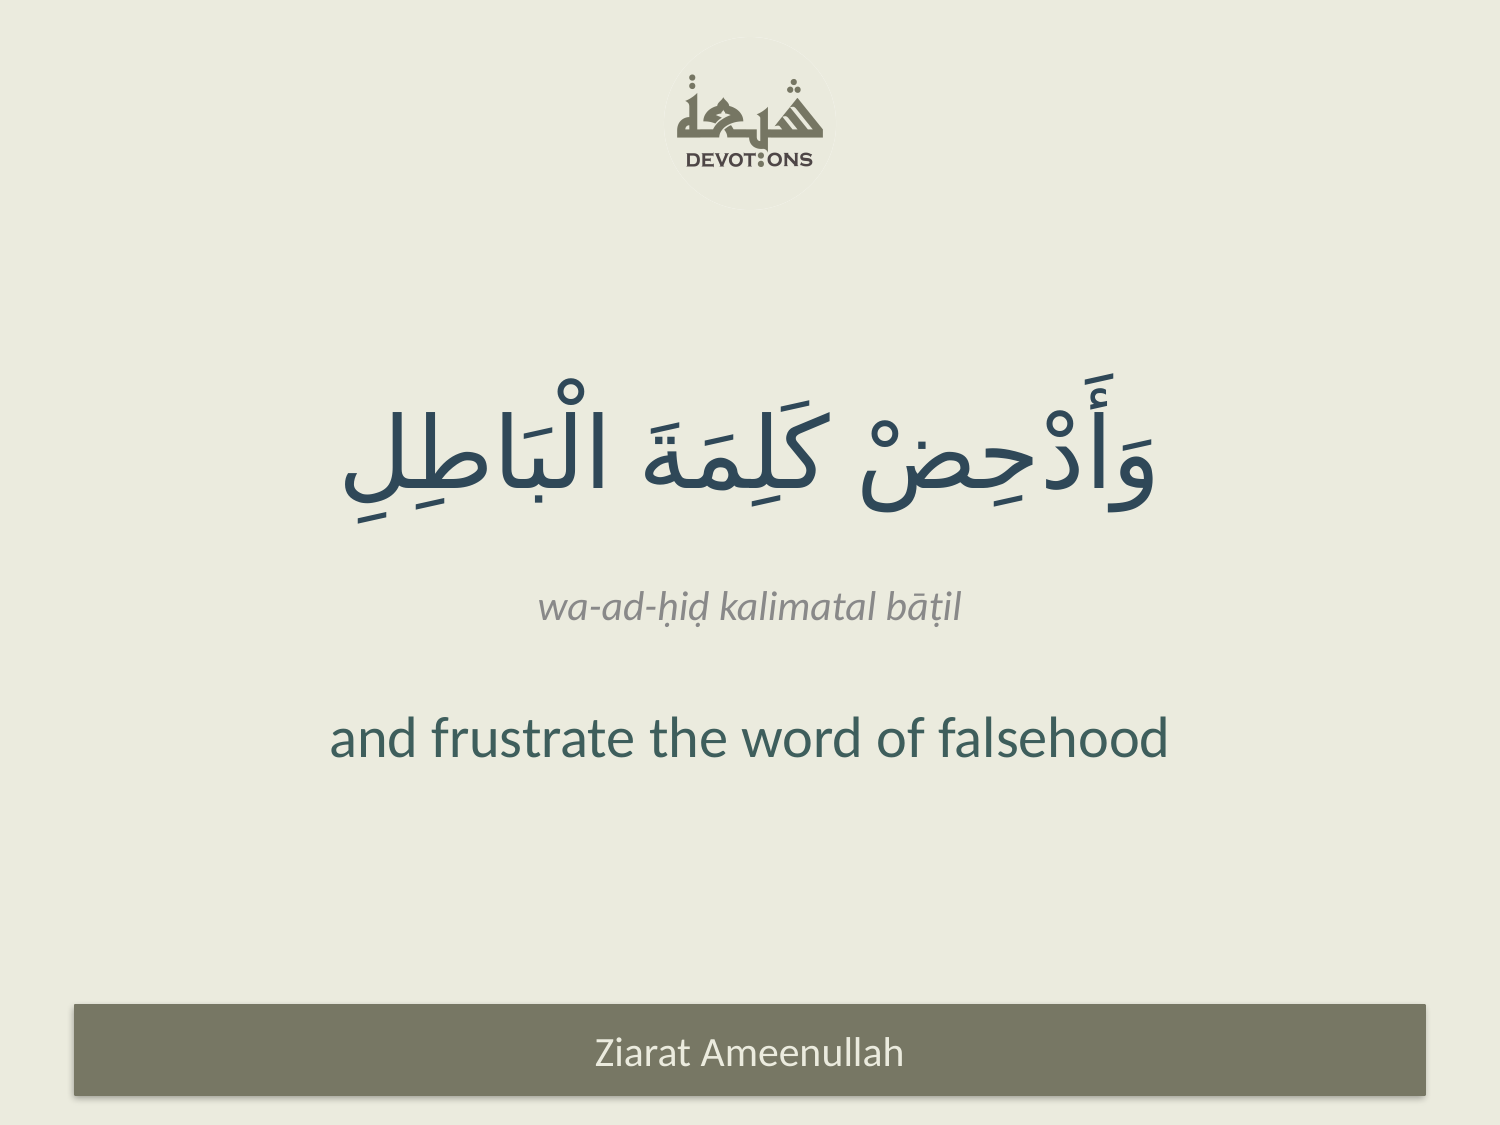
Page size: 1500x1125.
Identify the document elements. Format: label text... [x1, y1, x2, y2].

text_box Ziarat Ameenullah [580, 1017, 920, 1083]
picture [656, 29, 844, 218]
text_box وَأَدْحِضْ كَلِمَةَ الْبَاطِلِ wa-ad-ḥiḍ kalimatal bāṭil and frustrate the word of falsehood [74, 381, 1425, 776]
text_box [74, 1004, 1426, 1096]
